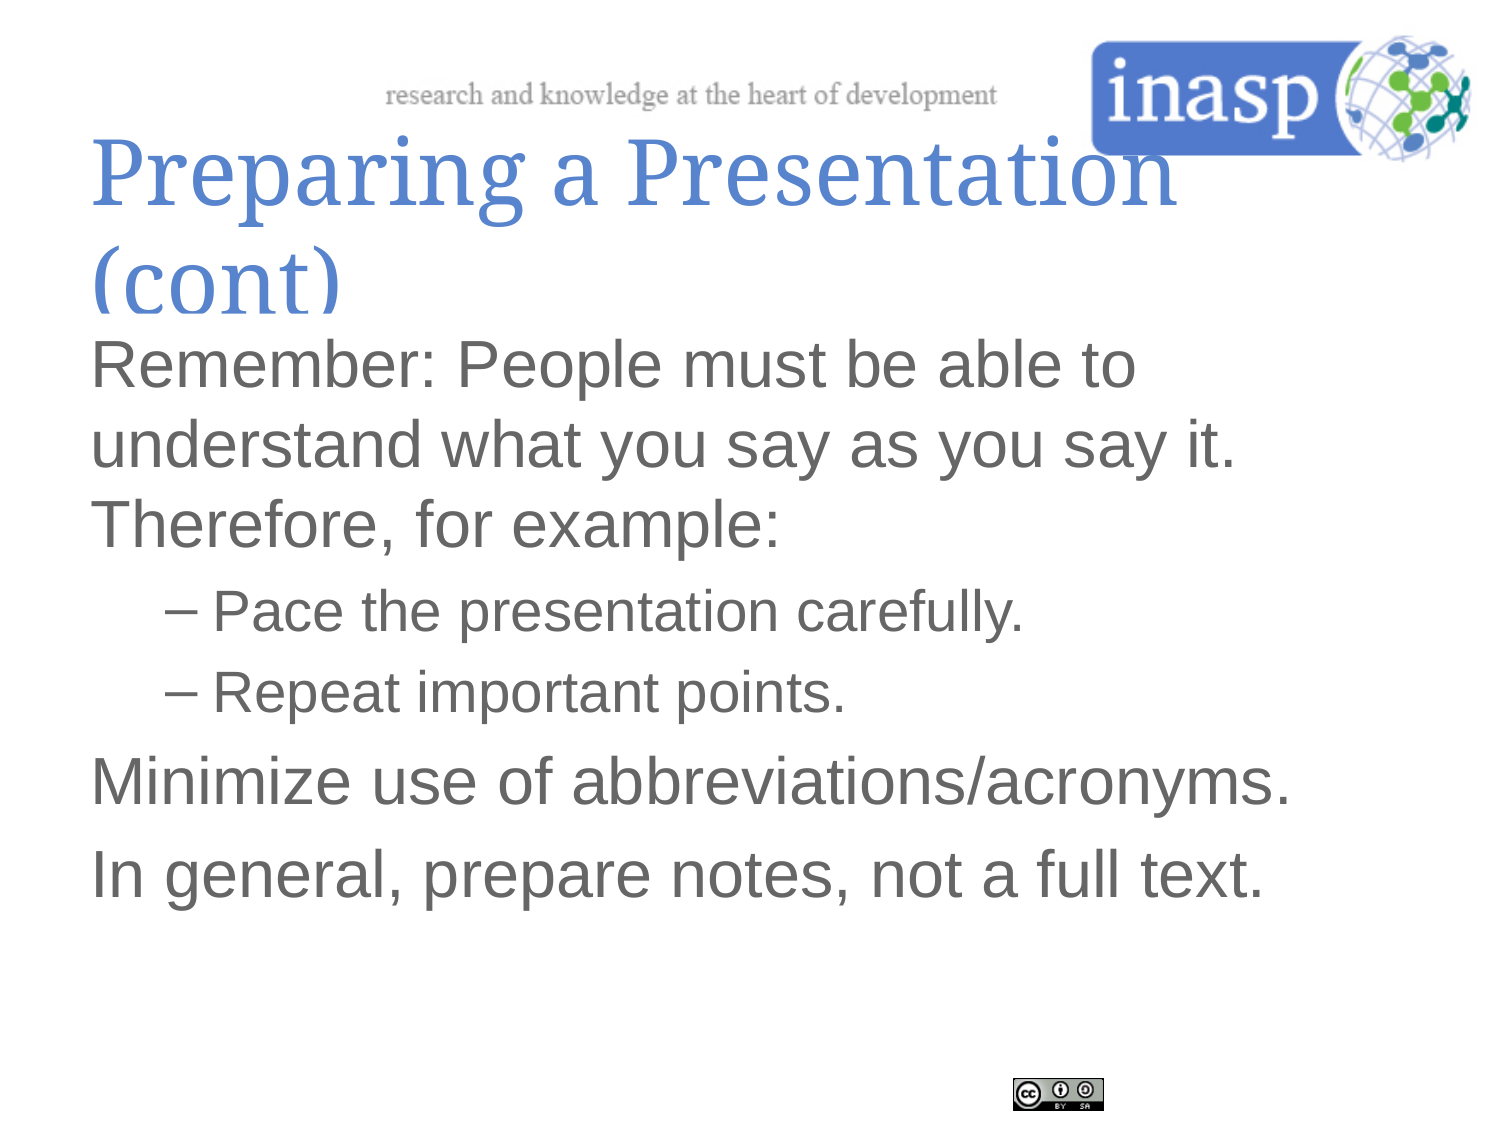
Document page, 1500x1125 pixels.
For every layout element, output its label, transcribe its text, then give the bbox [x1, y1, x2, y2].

picture [385, 24, 1484, 173]
picture [1013, 1078, 1104, 1111]
title Preparing a Presentation (cont) [75, 154, 1425, 294]
list Remember: People must be able to understand what you say as you say it. Therefore, for example: Pace the presentation carefully. Repeat important points. Minimize use of abbreviations/acronyms. In general, prepare notes, not a full text. [75, 313, 1426, 1020]
